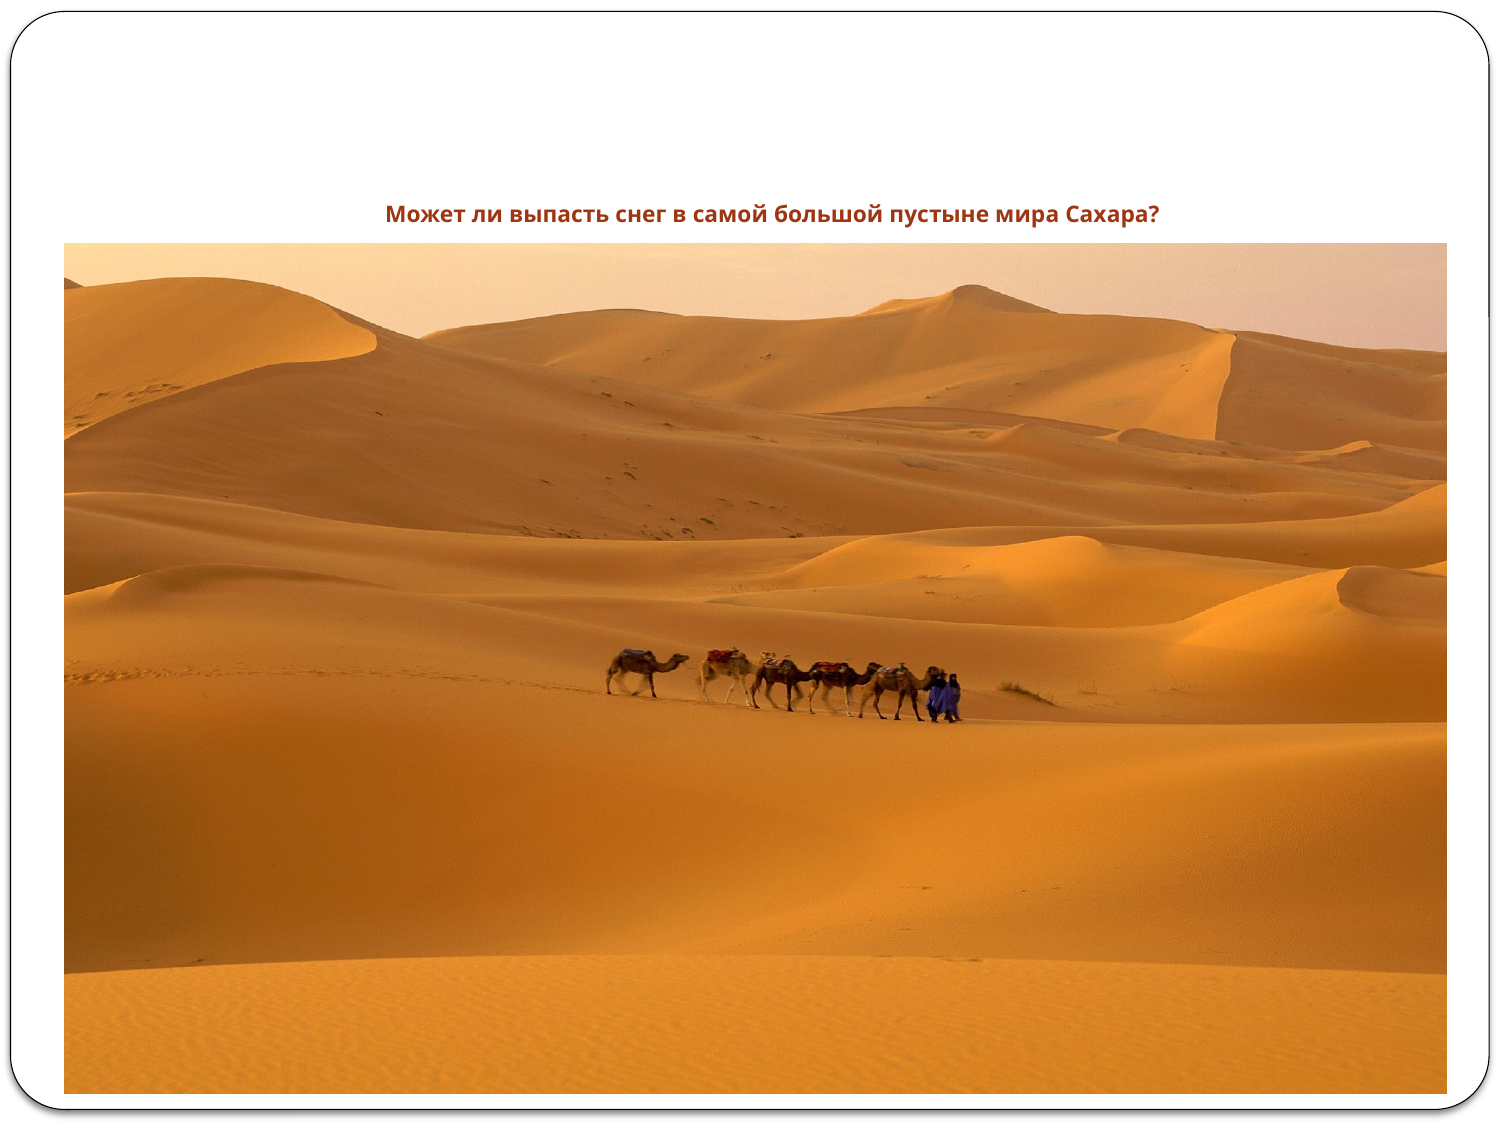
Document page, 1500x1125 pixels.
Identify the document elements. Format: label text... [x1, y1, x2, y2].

title Может ли выпасть снег в самой большой пустыне мира Сахара? [140, 0, 1383, 241]
picture [64, 243, 1448, 1095]
